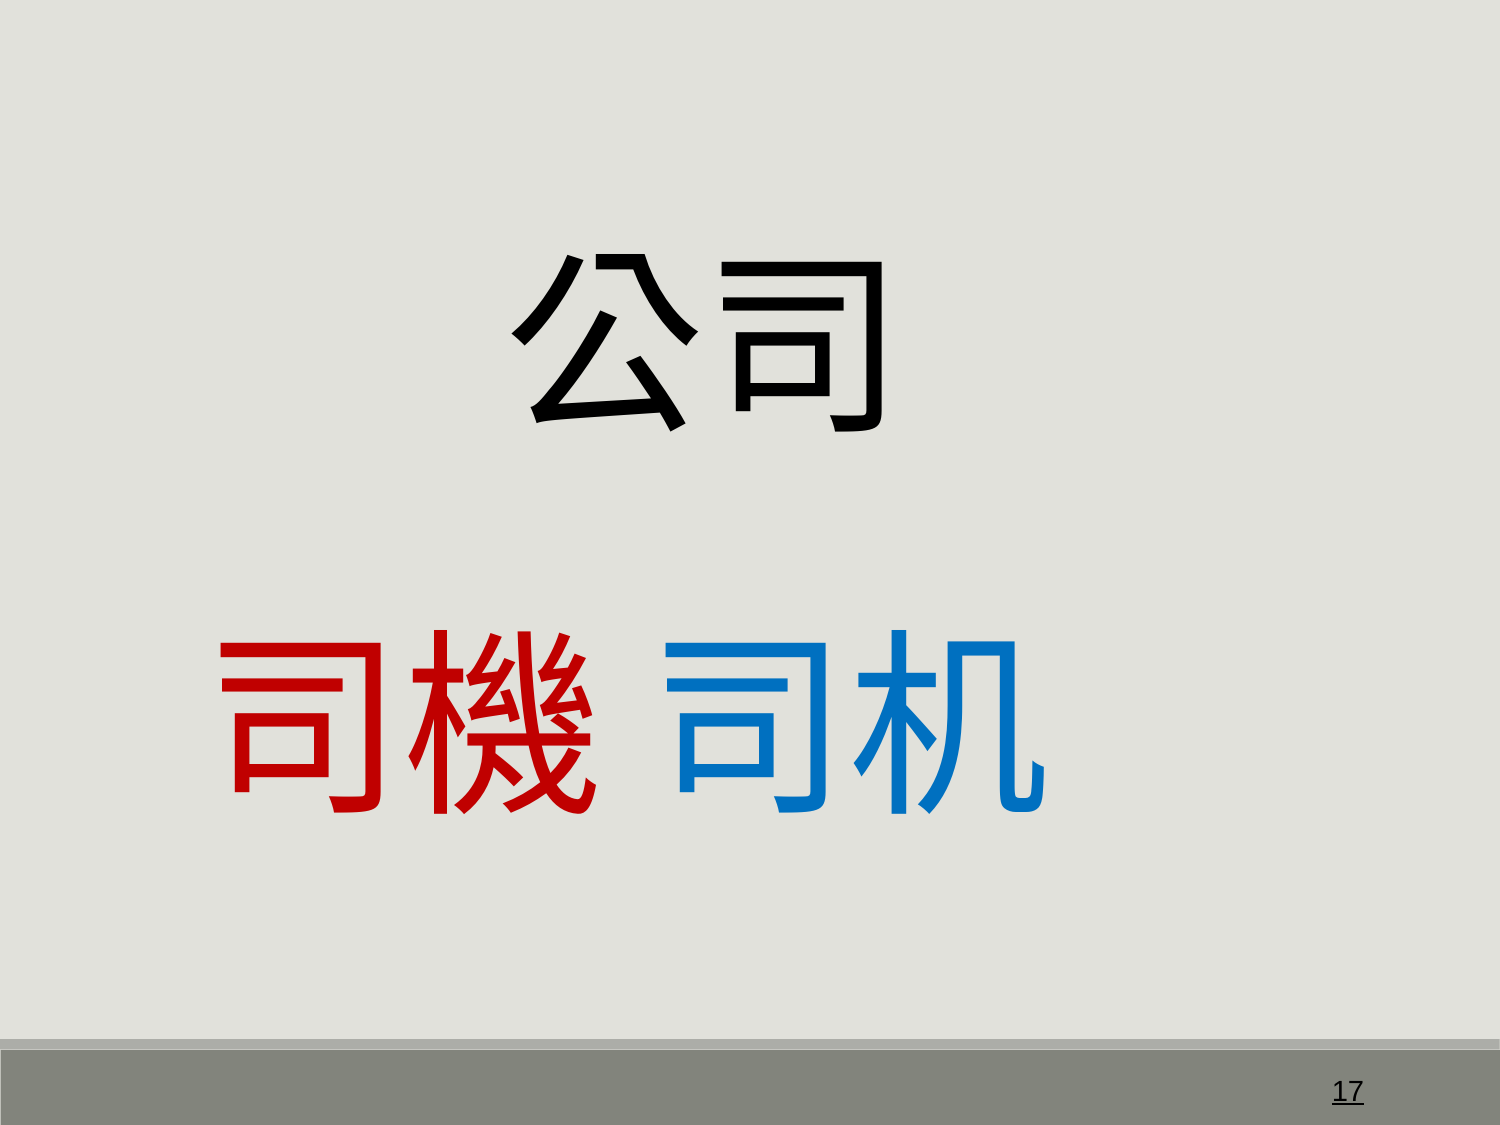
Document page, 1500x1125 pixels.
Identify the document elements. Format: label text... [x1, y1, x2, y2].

text_box 司機 司机 [188, 591, 1176, 847]
slide_number 17 [1217, 1059, 1380, 1120]
text_box 公司 [490, 210, 991, 411]
